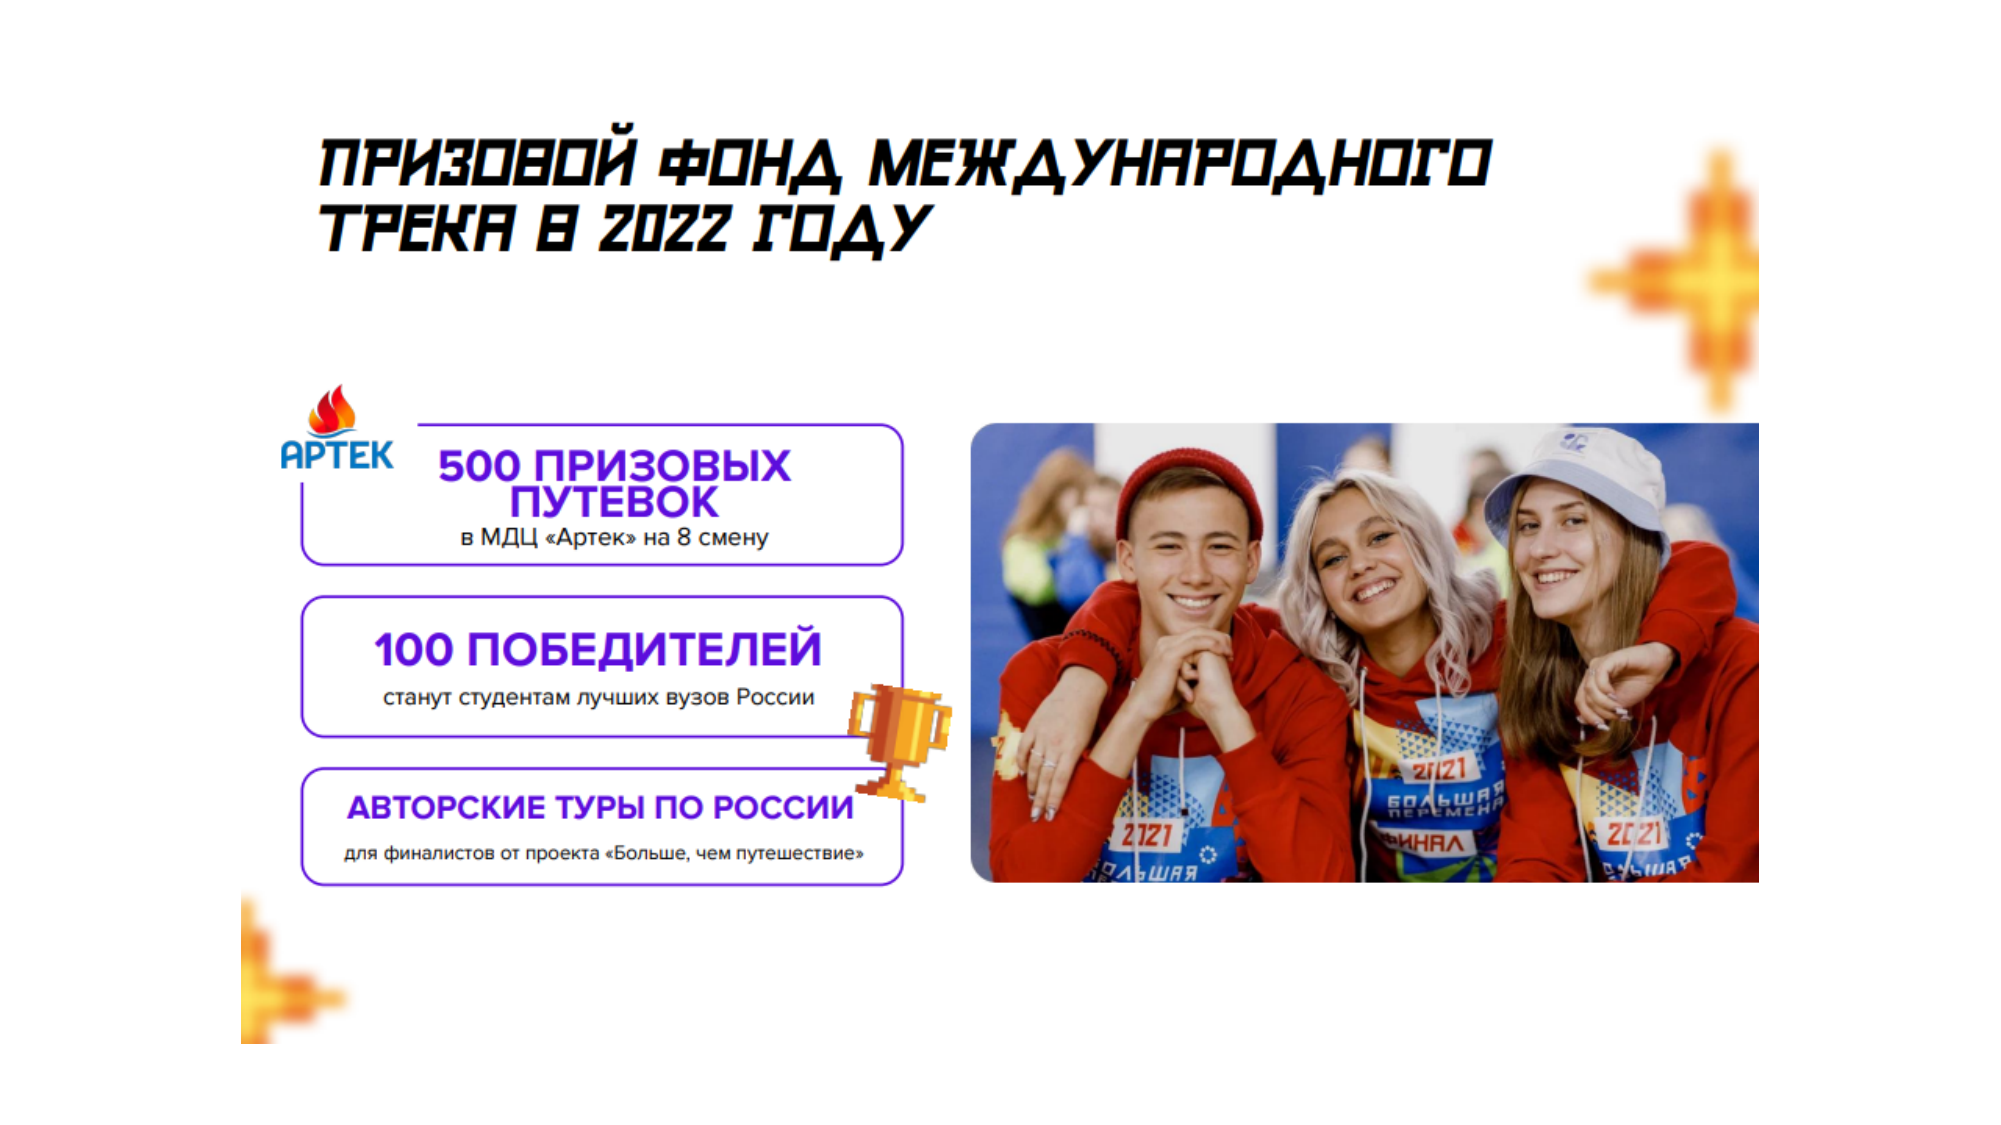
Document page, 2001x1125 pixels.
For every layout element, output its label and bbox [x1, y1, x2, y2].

picture [241, 81, 1759, 1044]
